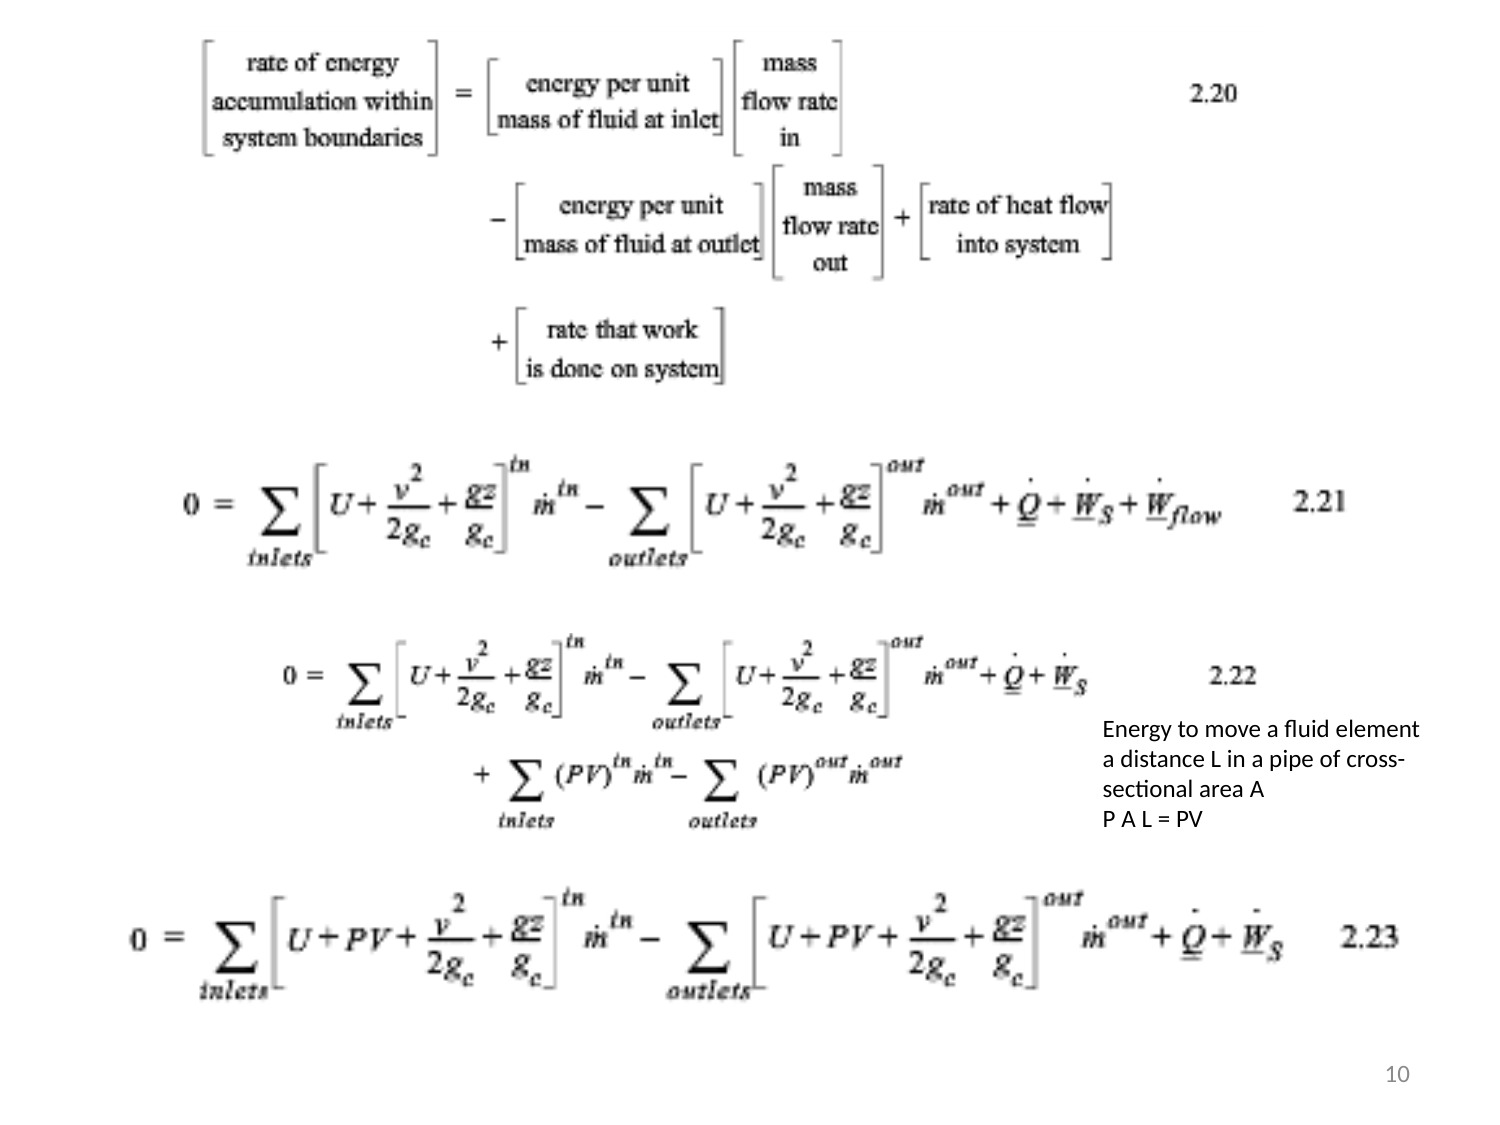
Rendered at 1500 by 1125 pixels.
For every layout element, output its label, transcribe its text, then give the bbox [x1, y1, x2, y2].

picture [120, 877, 1426, 1014]
picture [263, 633, 1286, 844]
picture [172, 449, 1366, 582]
text_box Energy to move a fluid element a distance L in a pipe of cross-sectional area A P A L = PV [1290, 705, 1438, 841]
picture [195, 25, 1264, 410]
slide_number 10 [1074, 1042, 1425, 1103]
